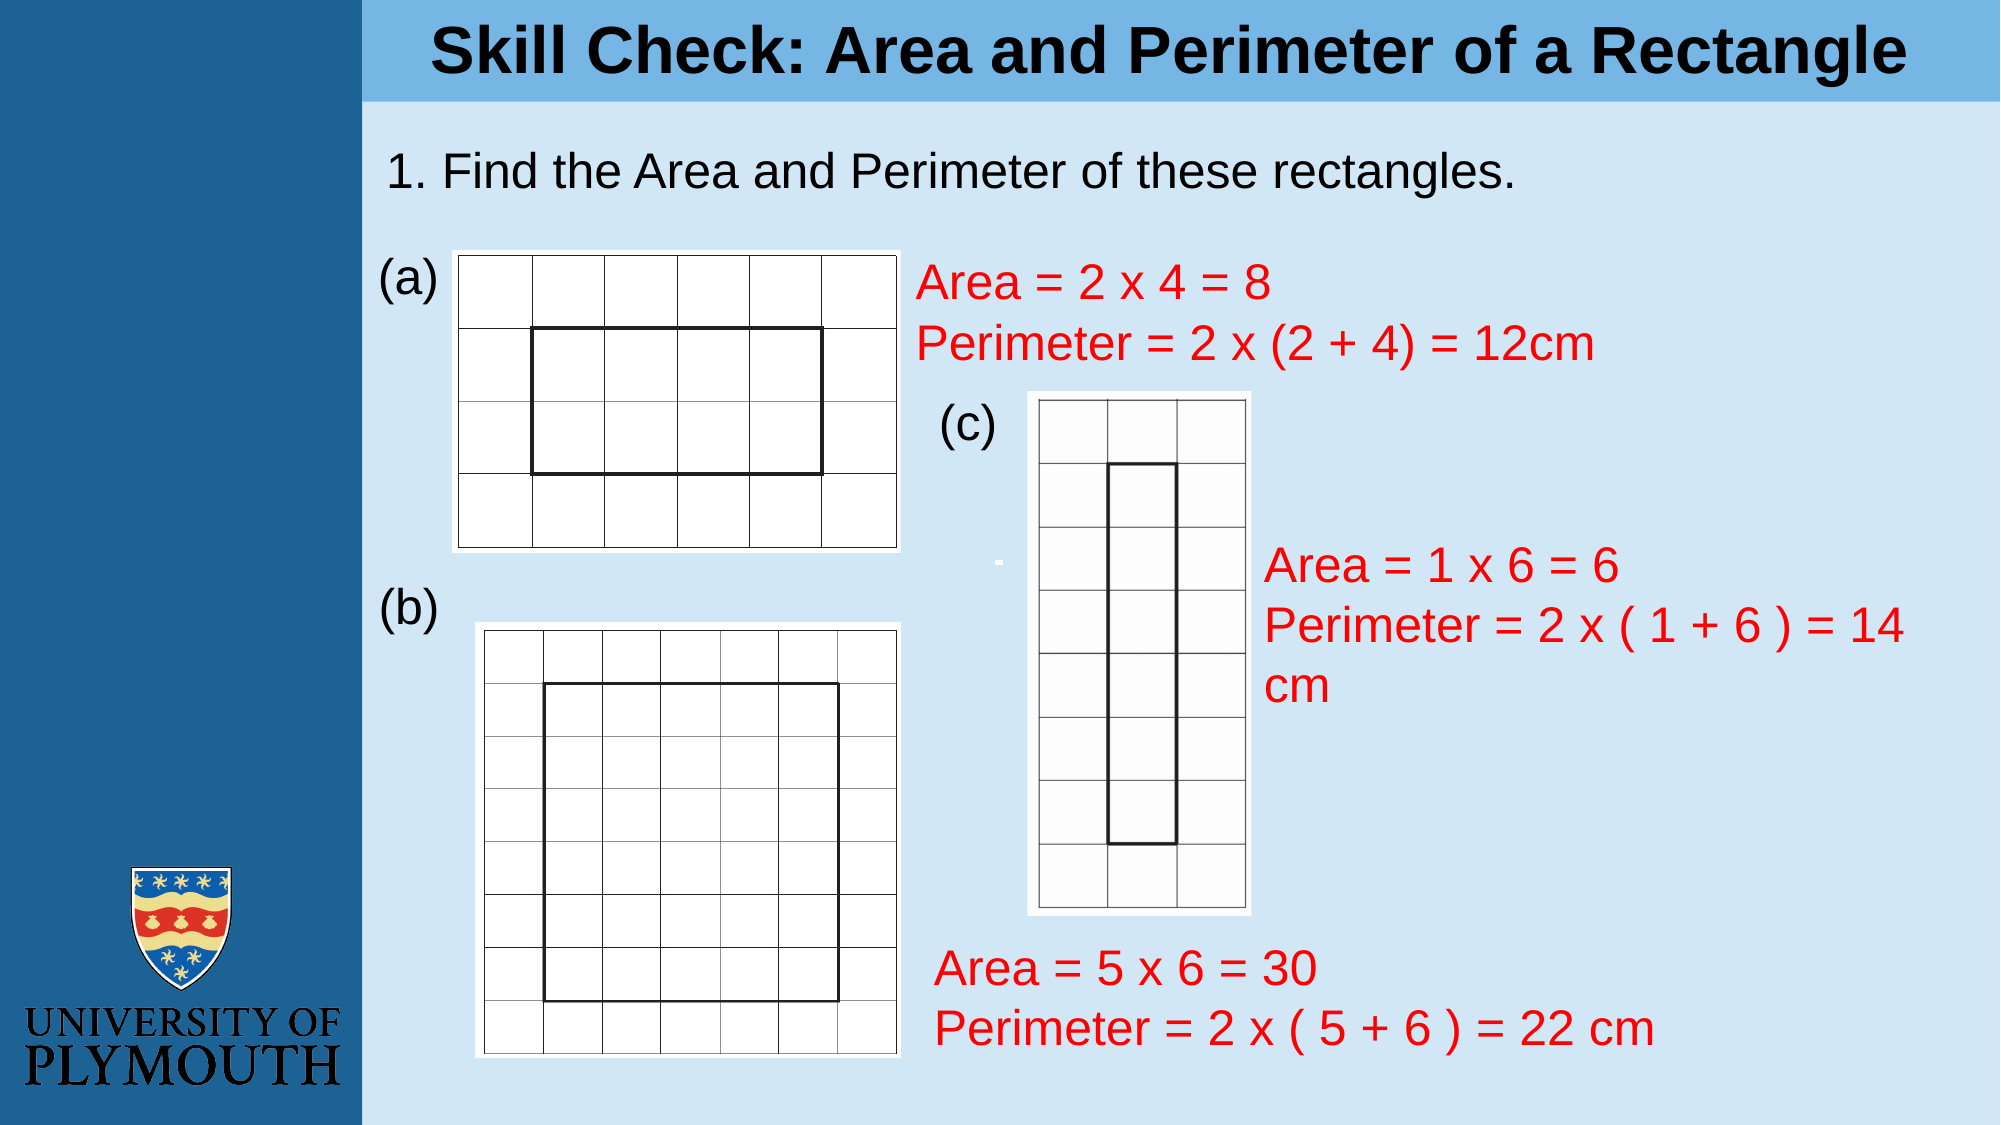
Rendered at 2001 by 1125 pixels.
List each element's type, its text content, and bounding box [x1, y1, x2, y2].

picture [451, 250, 1402, 1058]
picture [0, 825, 378, 1125]
text_box (c) [924, 382, 1013, 458]
text_box (b) [363, 567, 455, 642]
text_box 1. Find the Area and Perimeter of these rectangles. [371, 130, 1533, 206]
text_box (a) [363, 237, 482, 313]
text_box Skill Check: Area and Perimeter of a Rectangle [416, 0, 1925, 95]
